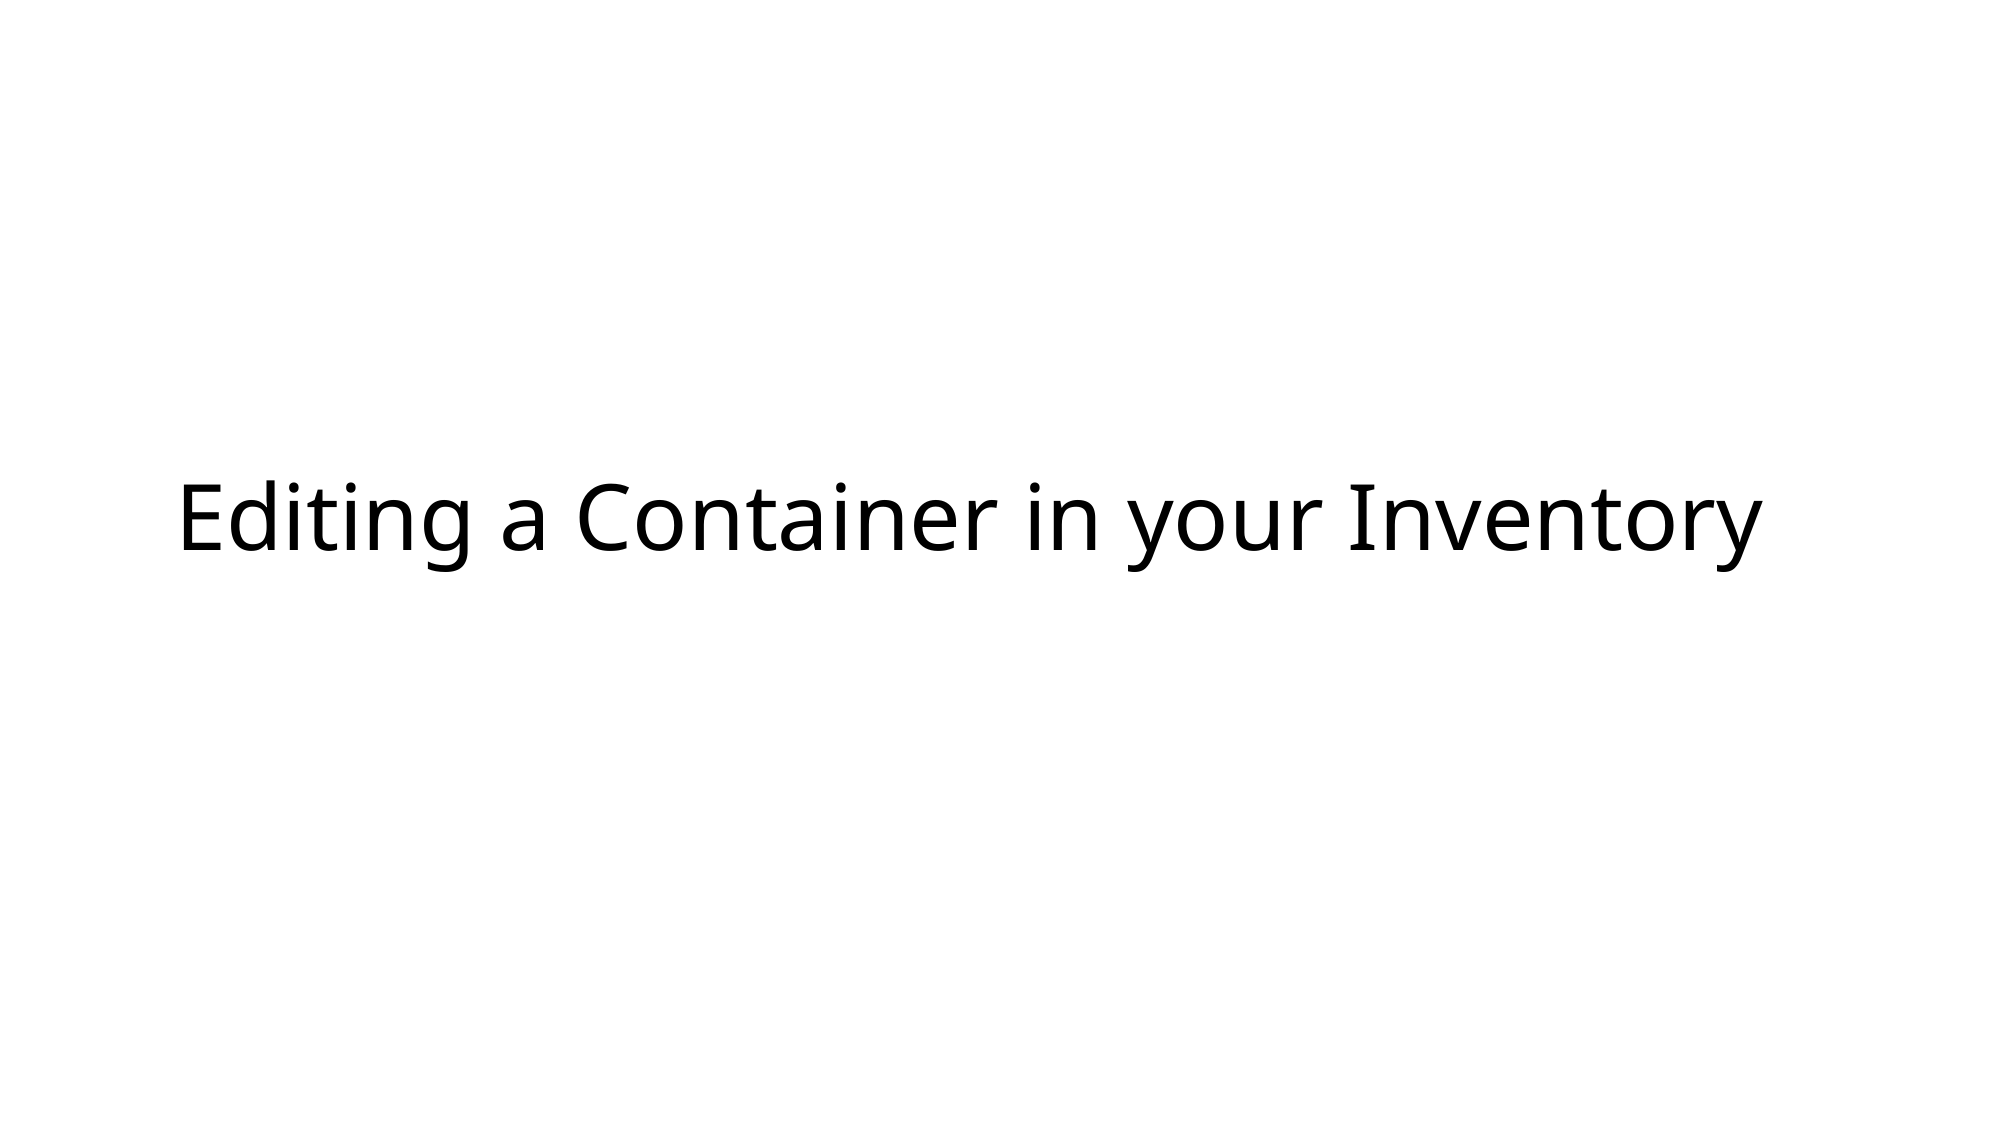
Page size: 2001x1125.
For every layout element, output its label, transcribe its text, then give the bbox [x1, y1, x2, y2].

title Editing a Container in your Inventory [160, 412, 1886, 630]
